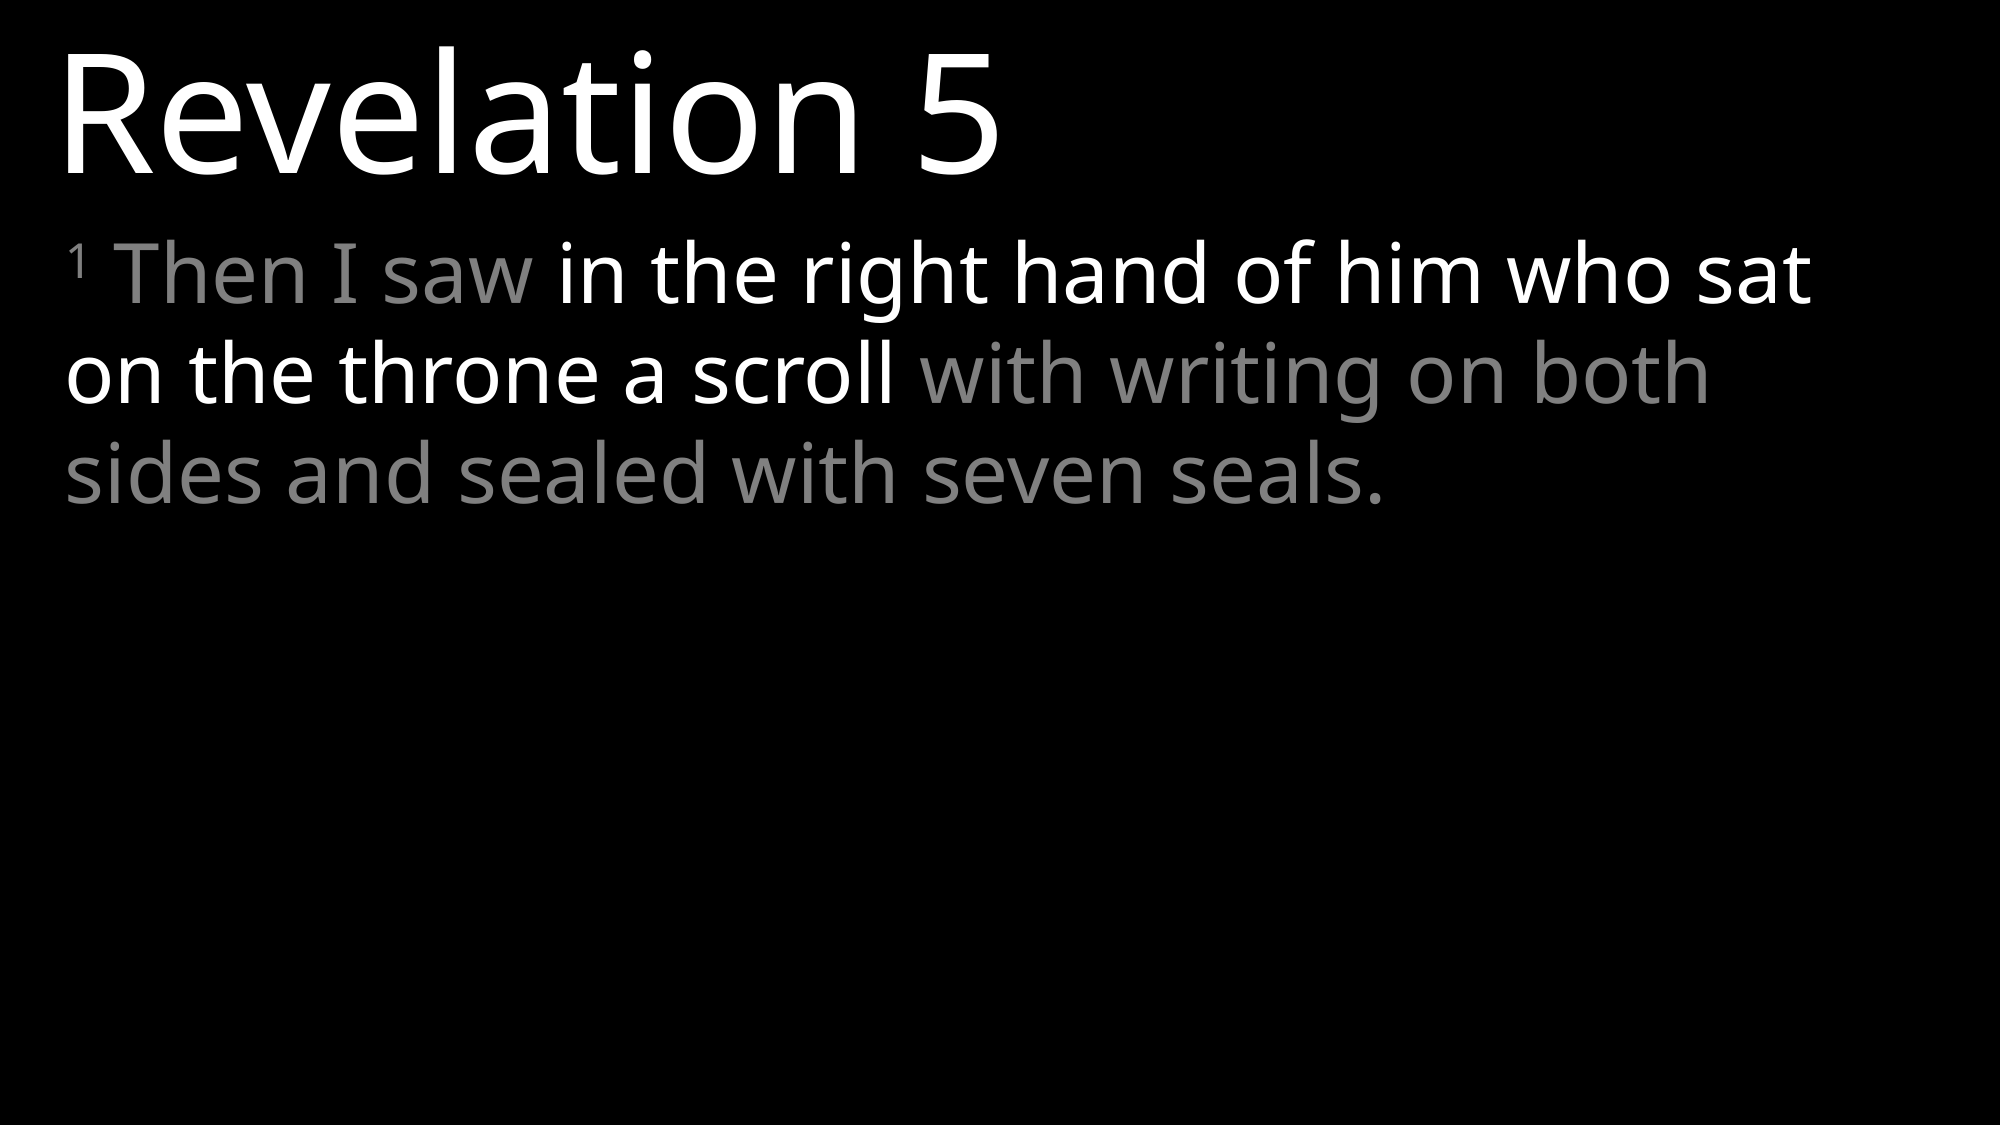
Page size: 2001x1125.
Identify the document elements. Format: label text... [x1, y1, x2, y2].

text_box 1 Then I saw in the right hand of him who sat on the throne a scroll with writing on both sides and sealed with seven seals. [49, 212, 1943, 528]
text_box Revelation 5 [37, 0, 1838, 215]
